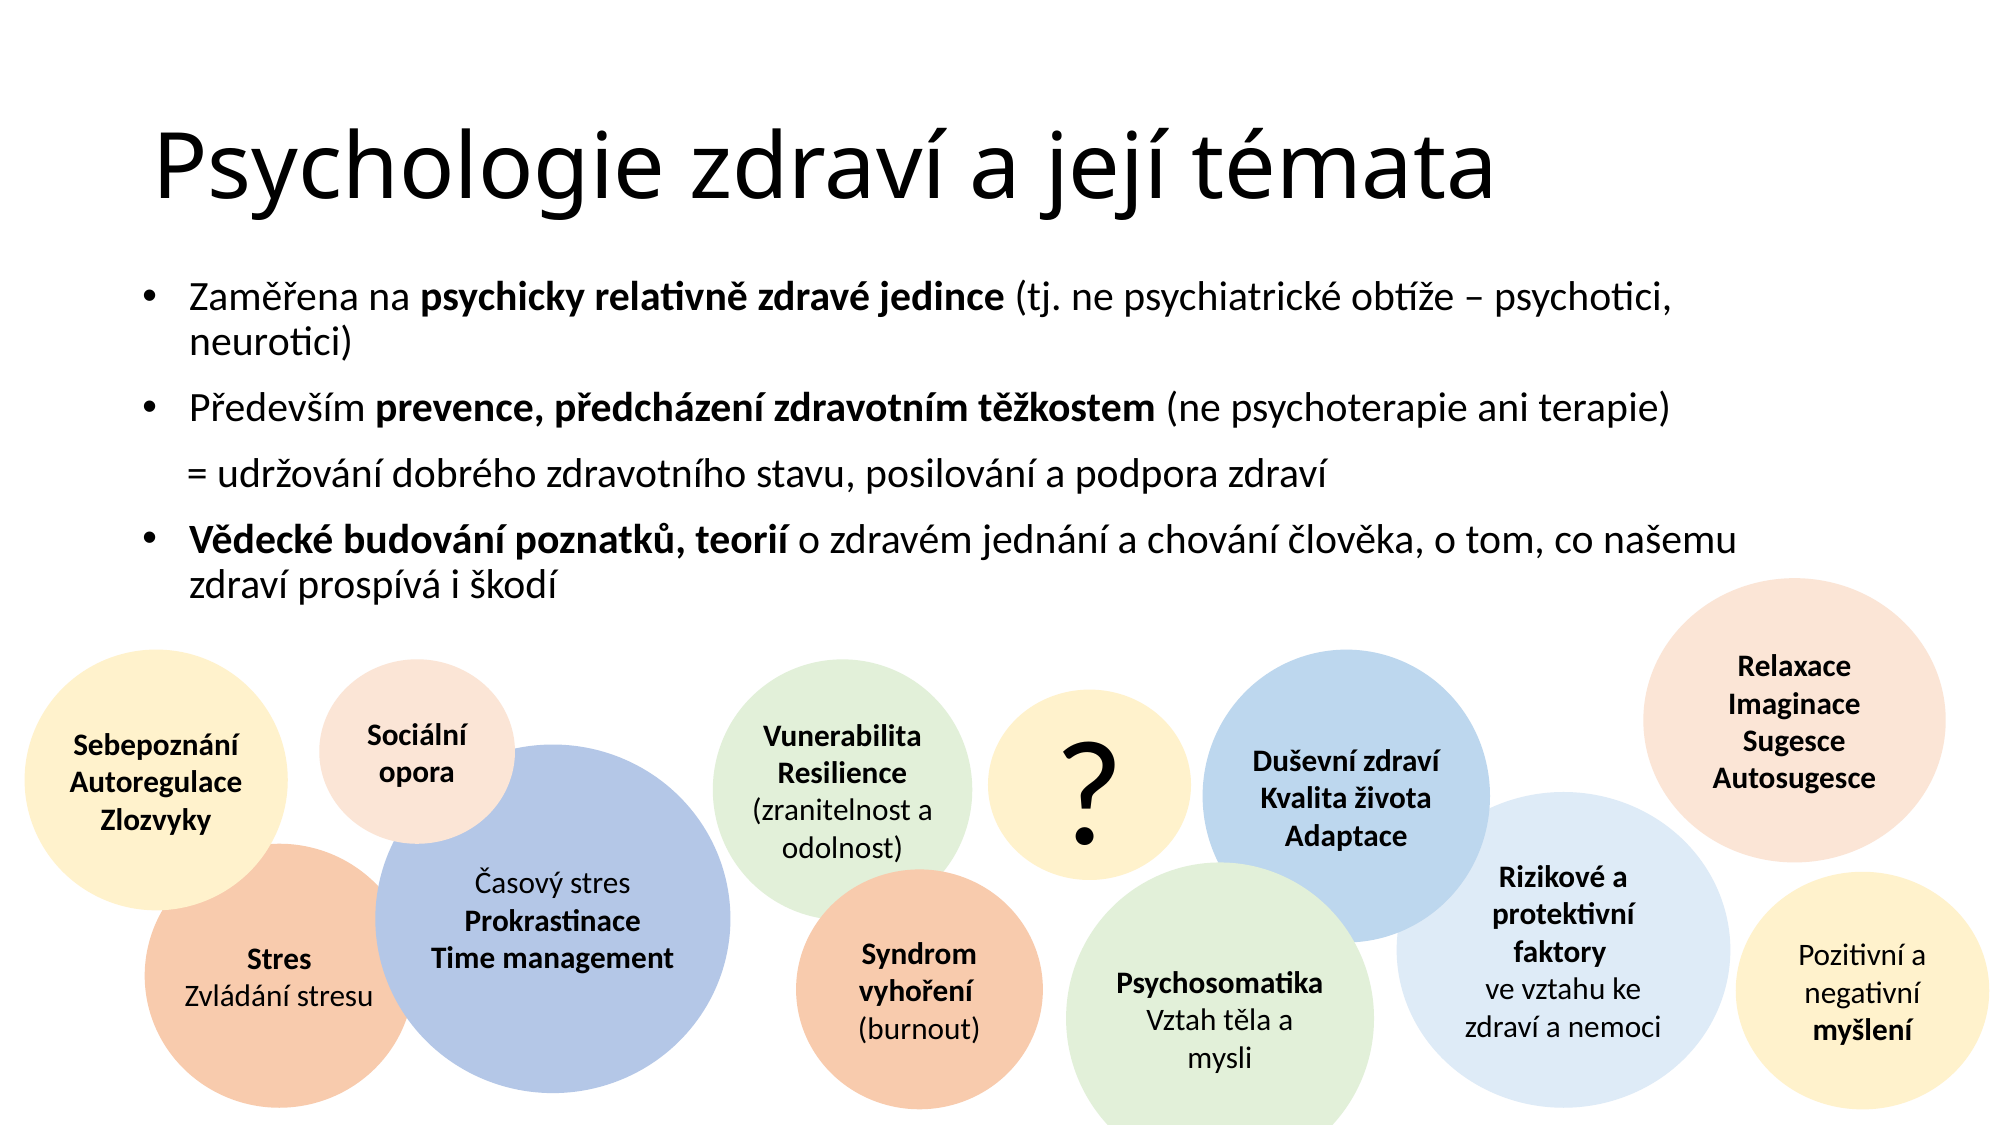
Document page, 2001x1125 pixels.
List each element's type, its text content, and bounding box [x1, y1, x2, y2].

text_box ? [986, 688, 1193, 882]
text_box Zaměřena na psychicky relativně zdravé jedince (tj. ne psychiatrické obtíže – psychotici, neurotici) Především prevence, předcházení zdravotním těžkostem (ne psychoterapie ani terapie) = udržování dobrého zdravotního stavu, posilování a podpora zdraví Vědecké budování poznatků, teorií o zdravém jednání a chování člověka, o tom, co našemu zdraví prospívá i škodí [127, 196, 1795, 660]
text_box Vunerabilita Resilience (zranitelnost a odolnost) [711, 660, 974, 919]
text_box Časový stres Prokrastinace Time management [374, 743, 732, 1095]
text_box Stres Zvládání stresu [143, 842, 407, 1109]
text_box Sociální opora [318, 658, 516, 845]
text_box Rizikové a protektivní faktory ve vztahu ke zdraví a nemoci [1395, 790, 1732, 1109]
text_box Sebepoznání Autoregulace Zlozvyky [23, 651, 289, 912]
text_box Syndrom vyhoření (burnout) [795, 868, 1044, 1111]
text_box Psychosomatika Vztah těla a mysli [1065, 861, 1376, 1125]
title Psychologie zdraví a její témata [137, 59, 1863, 278]
text_box Pozitivní a negativní myšlení [1734, 870, 1991, 1111]
text_box Relaxace Imaginace Sugesce Autosugesce [1642, 577, 1947, 864]
text_box Duševní zdraví Kvalita života Adaptace [1201, 660, 1492, 944]
